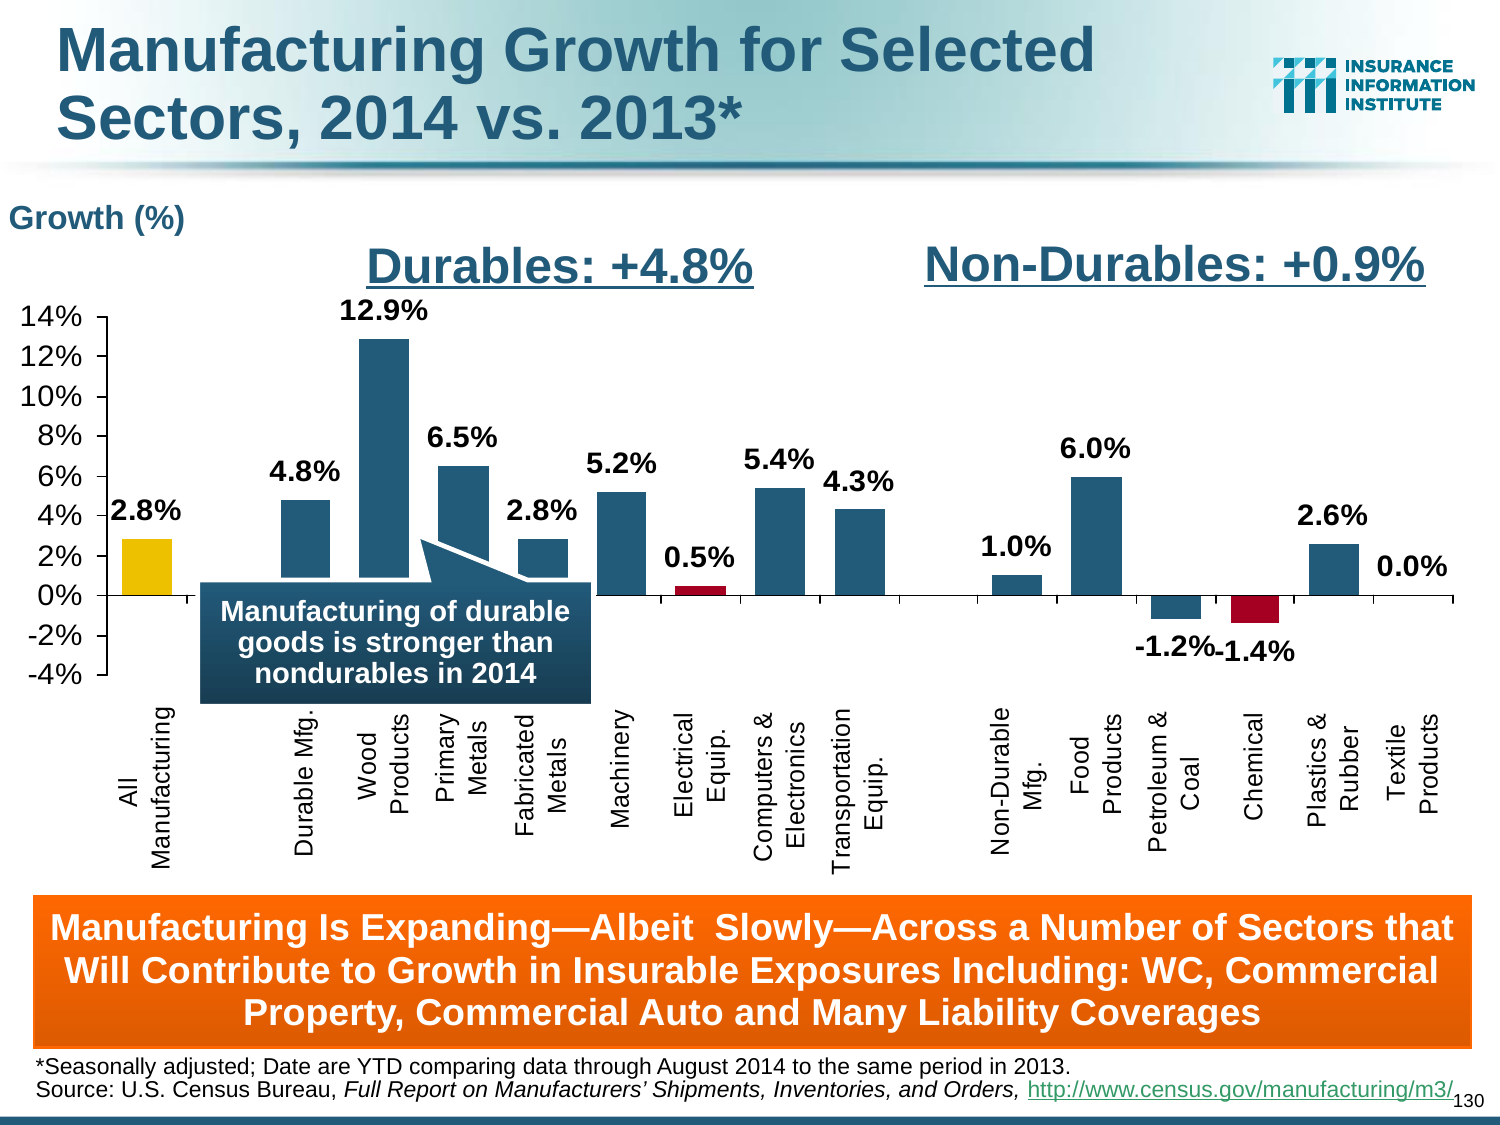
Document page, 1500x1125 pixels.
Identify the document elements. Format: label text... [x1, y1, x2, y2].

title Manufacturing Growth for Selected Sectors, 2014 vs. 2013* [48, 14, 1264, 157]
text_box Durables: +4.8% [121, 240, 736, 267]
slide_number 130 [1467, 1091, 1485, 1112]
text_box *Seasonally adjusted; Date are YTD comparing data through August 2014 to the same period in 2013. Source: U.S. Census Bureau, Full Report on Manufacturers’ Shipments, Inventories, and Orders, http://www.census.gov/manufacturing/m3/ [0, 1055, 1467, 1125]
text_box Non-Durables: +0.9% [736, 238, 1500, 293]
picture [0, 0, 1500, 189]
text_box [6, 268, 1462, 888]
text_box Growth (%) [8, 200, 221, 237]
text_box Manufacturing Is Expanding—Albeit Slowly—Across a Number of Sectors that Will Contribute to Growth in Insurable Exposures Including: WC, Commercial Property, Commercial Auto and Many Liability Coverages [33, 896, 1471, 1048]
